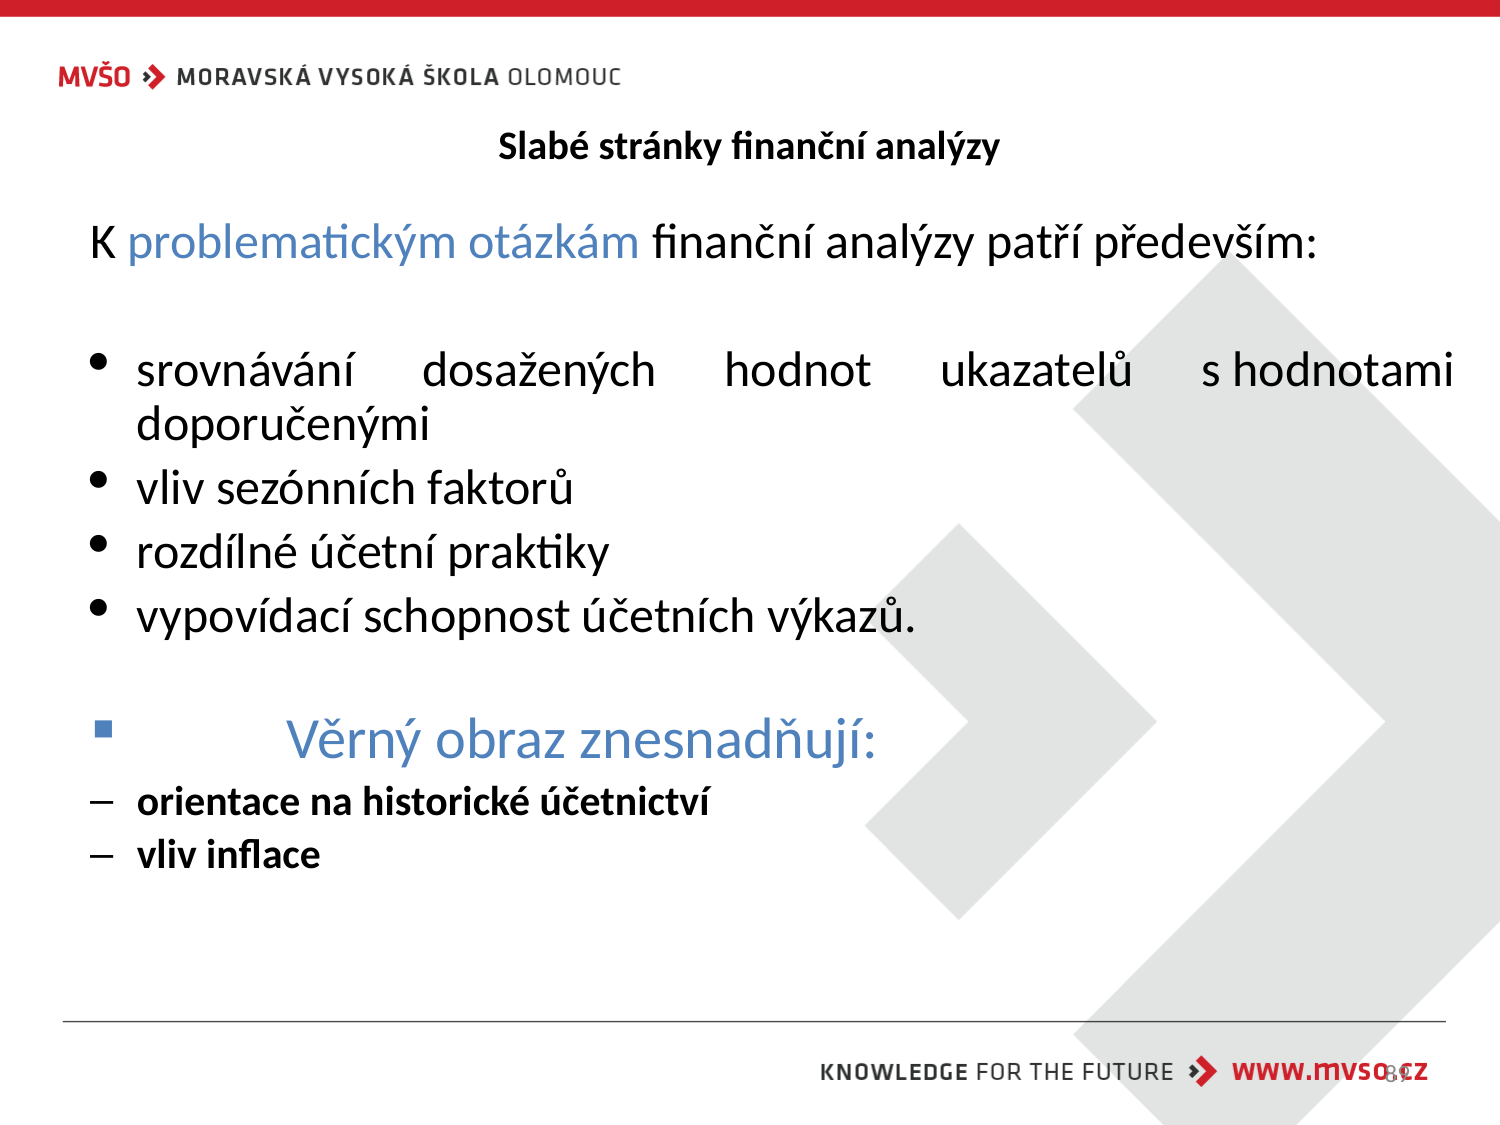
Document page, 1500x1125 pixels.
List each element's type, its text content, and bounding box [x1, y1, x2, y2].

list K problematickým otázkám finanční analýzy patří především: srovnávání dosažených hodnot ukazatelů s hodnotami doporučenými vliv sezónních faktorů rozdílné účetní praktiky vypovídací schopnost účetních výkazů. Věrný obraz znesnadňují: orientace na historické účetnictví vliv inflace [0, 208, 1471, 1024]
title Slabé stránky finanční analýzy [112, 62, 1388, 175]
slide_number 89 [1074, 1042, 1425, 1103]
picture [0, 0, 1500, 1125]
